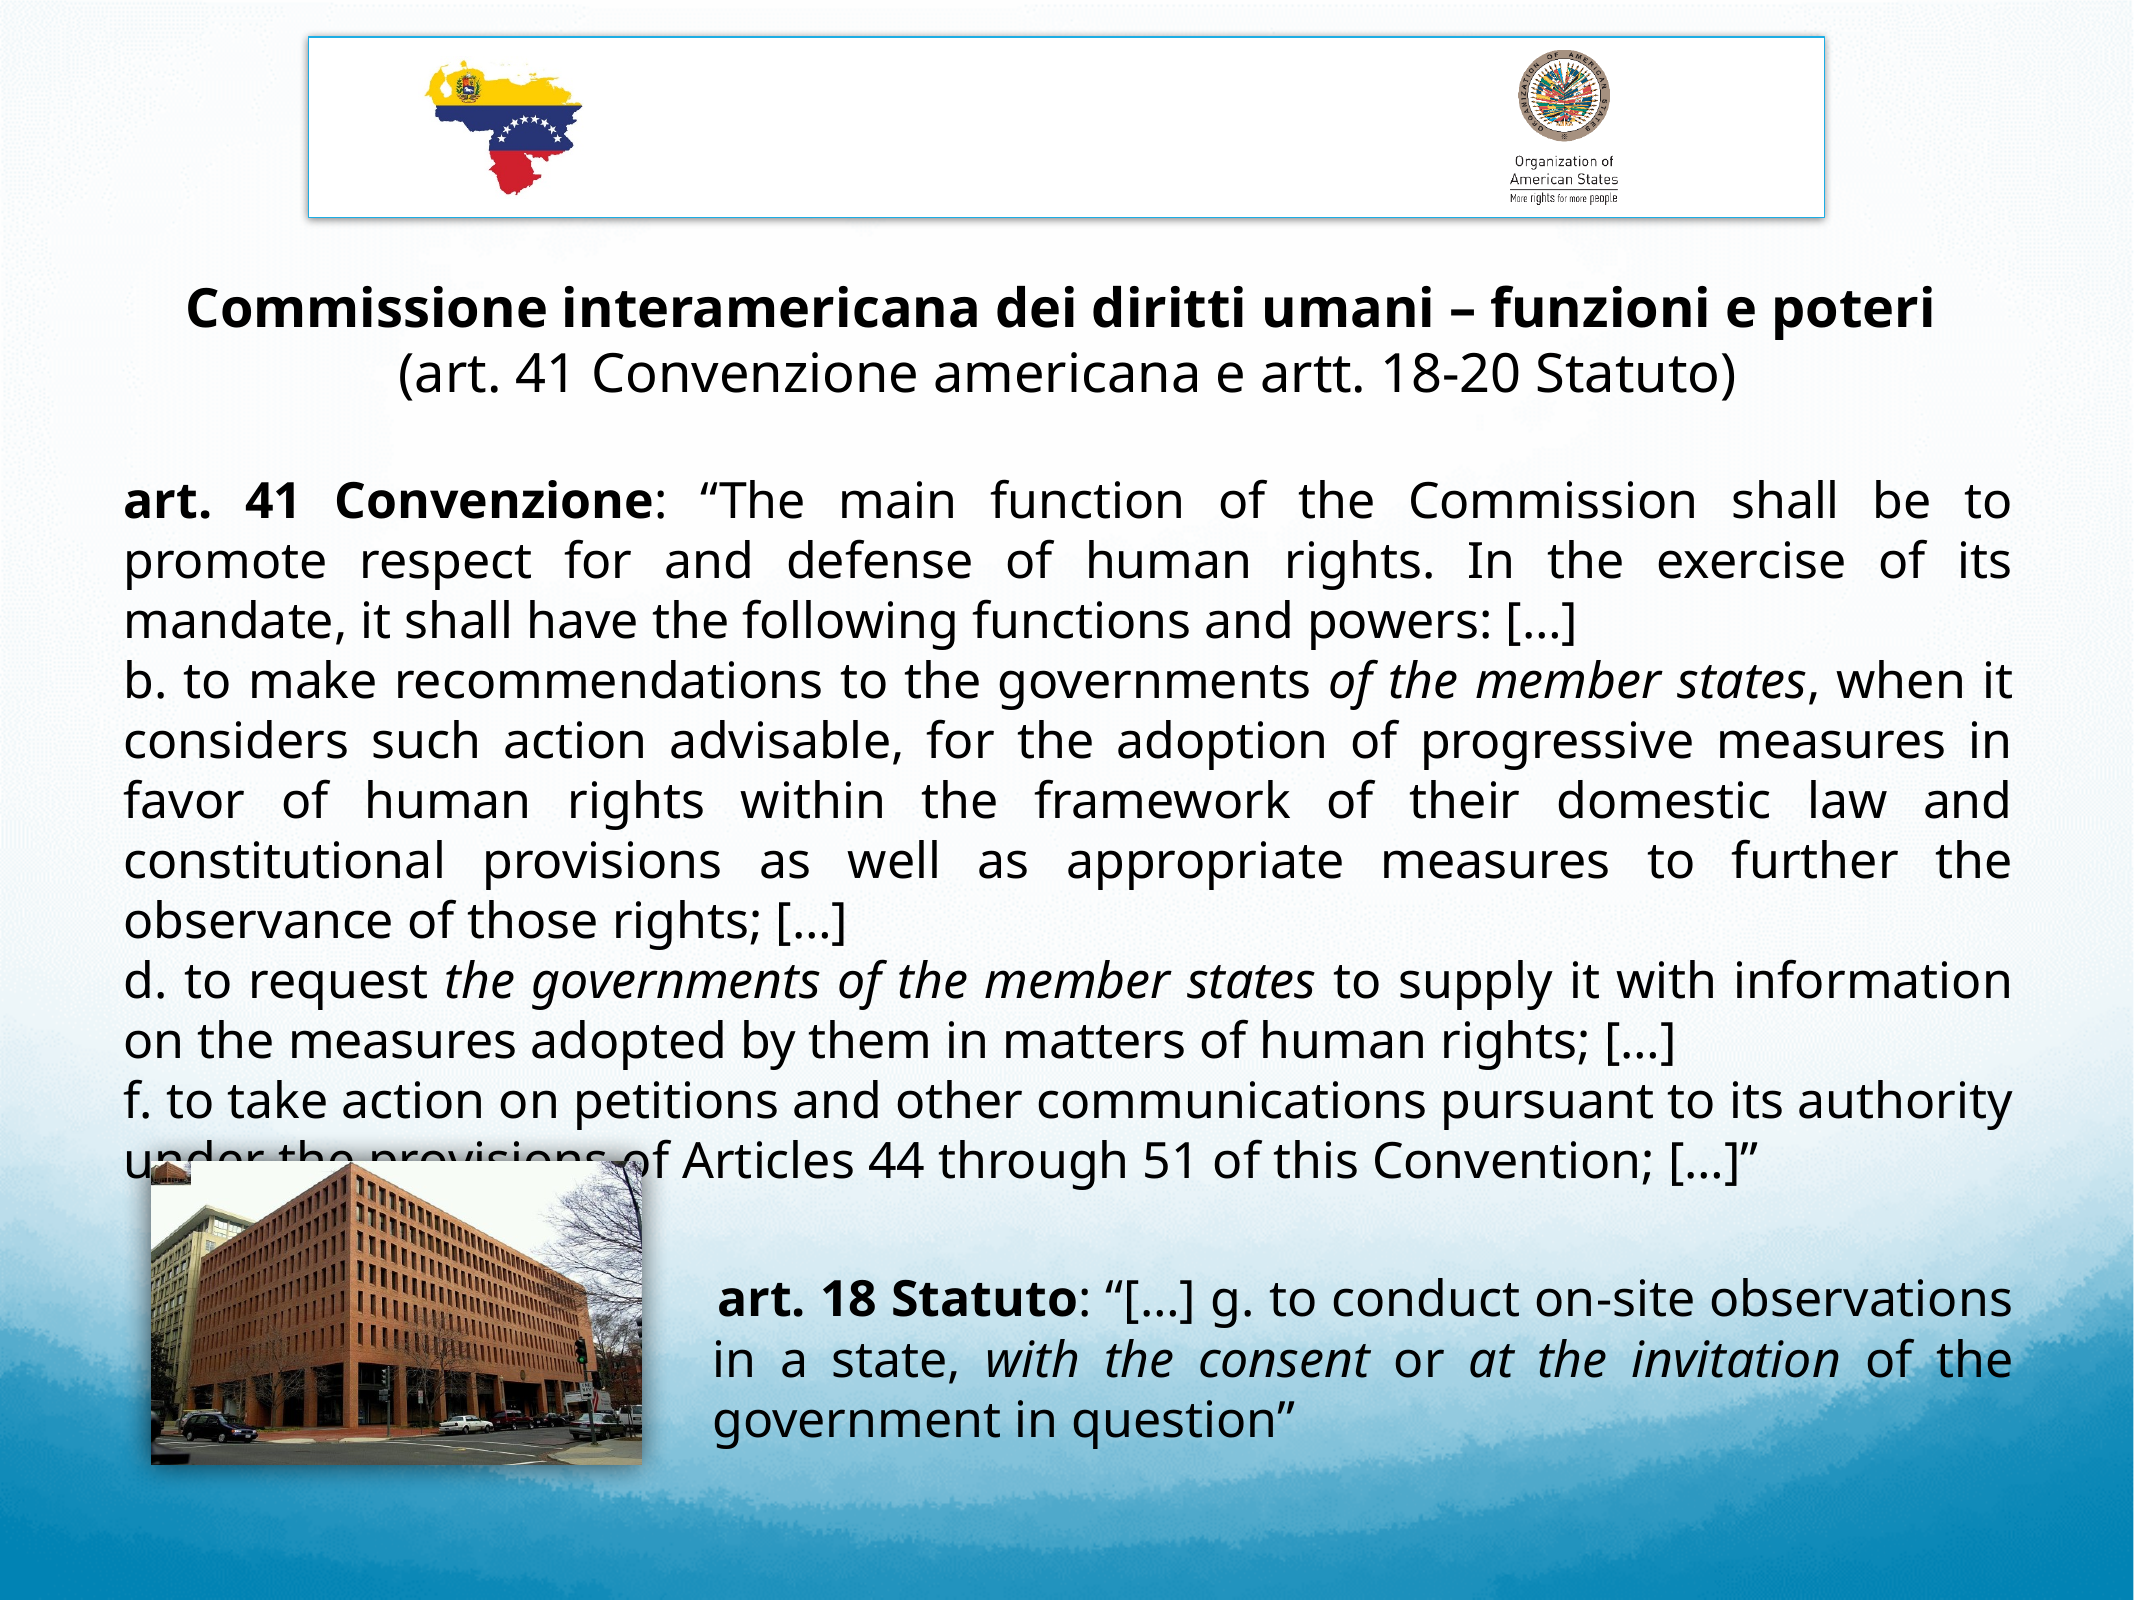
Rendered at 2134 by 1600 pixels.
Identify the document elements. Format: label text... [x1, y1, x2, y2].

picture [418, 56, 588, 199]
picture [151, 1161, 642, 1465]
picture [1484, 48, 1643, 207]
text_box [308, 36, 1825, 218]
text_box Commissione interamericana dei diritti umani – funzioni e poteri (art. 41 Convenzione americana e artt. 18-20 Statuto) art. 41 Convenzione: “The main function of the Commission shall be to promote respect for and defense of human rights. In the exercise of its mandate, it shall have the following functions and powers: […] b. to make recommendations to the governments of the member states, when it considers such action advisable, for the adoption of progressive measures in favor of human rights within the framework of their domestic law and constitutional provisions as well as appropriate measures to further the observance of those rights; […] d. to request the governments of the member states to supply it with information on the measures adopted by them in matters of human rights; […] f. to take action on petitions and other communications pursuant to its authority under the provisions of Articles 44 through 51 of this Convention; […]” art. 18 Statuto: “[…] g. to conduct on-site observations in a state, with the consent or at the invitation of the government in question” [108, 265, 2029, 1600]
